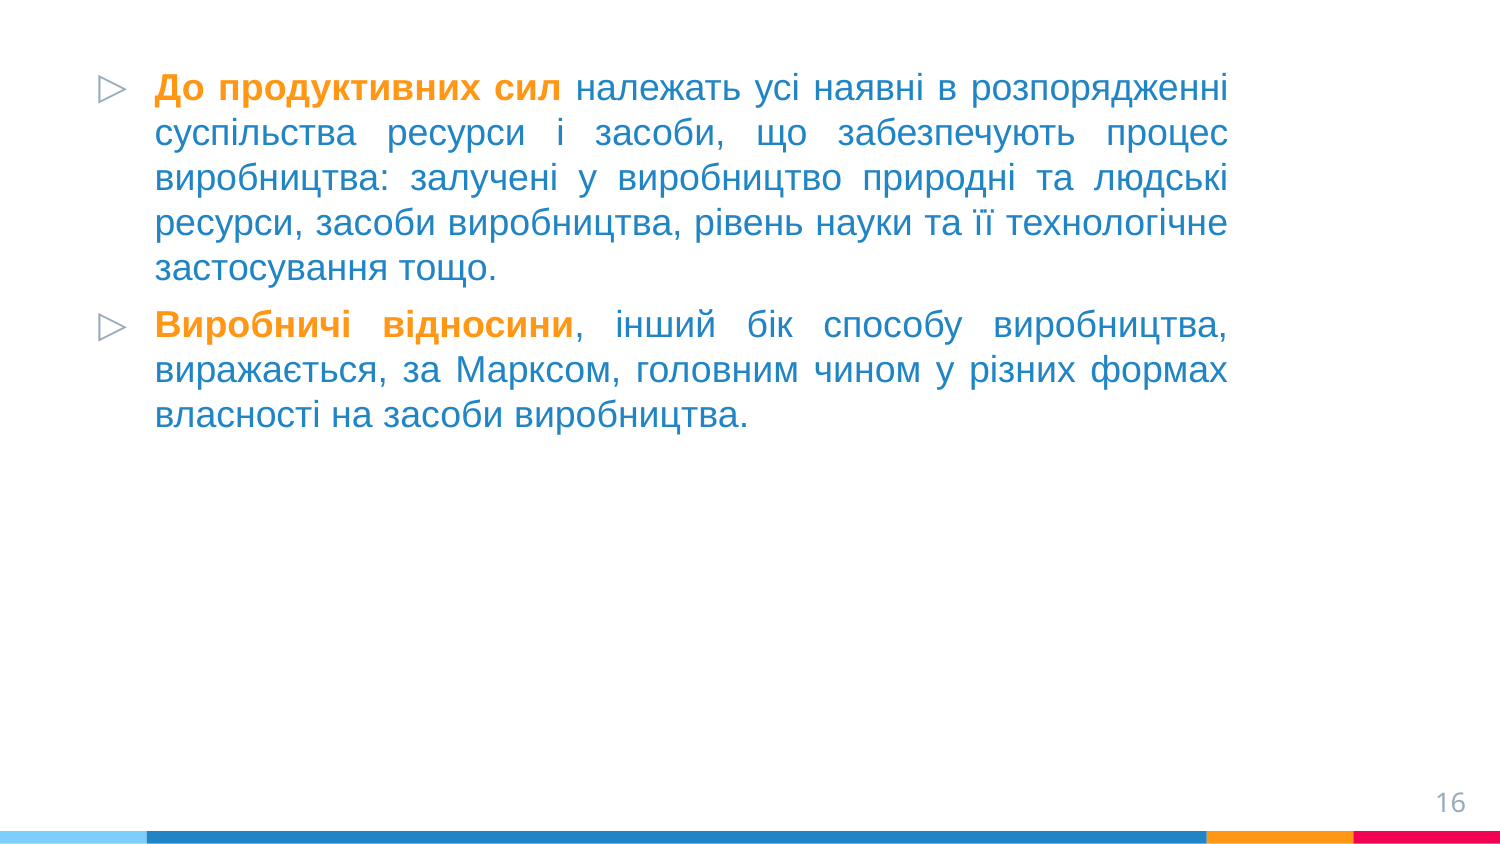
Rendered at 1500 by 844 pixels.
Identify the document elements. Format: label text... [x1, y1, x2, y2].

slide_number 16 [1391, 770, 1482, 822]
list До продуктивних сил належать усі наявні в розпорядженні суспільства ресурси і засоби, що забезпечують процес виробництва: залучені у виробництво природні та людські ресурси, засоби виробництва, рівень науки та її технологічне застосування тощо. Виробничі відносини, інший бік способу виробництва, виражається, за Марксом, головним чином у різних формах власності на засоби виробництва. [64, 47, 1244, 797]
